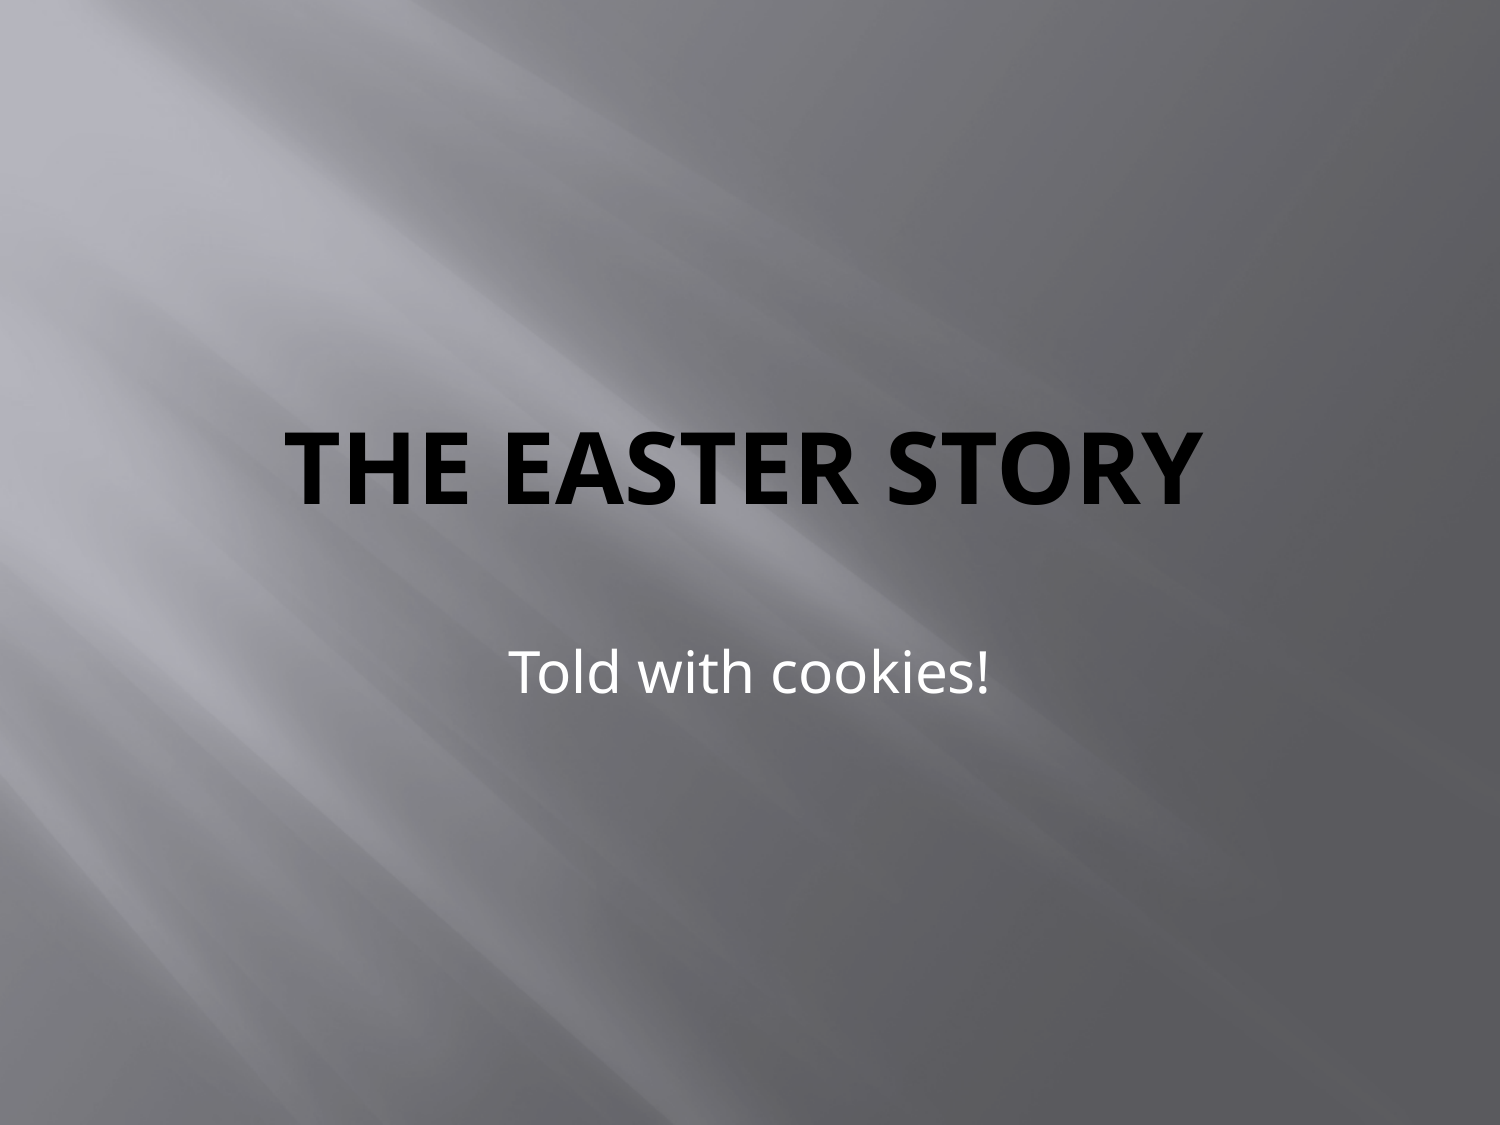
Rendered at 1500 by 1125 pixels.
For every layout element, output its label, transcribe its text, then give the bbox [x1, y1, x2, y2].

subtitle Told with cookies! [225, 546, 1275, 834]
title The Easter STory [69, 224, 1420, 525]
